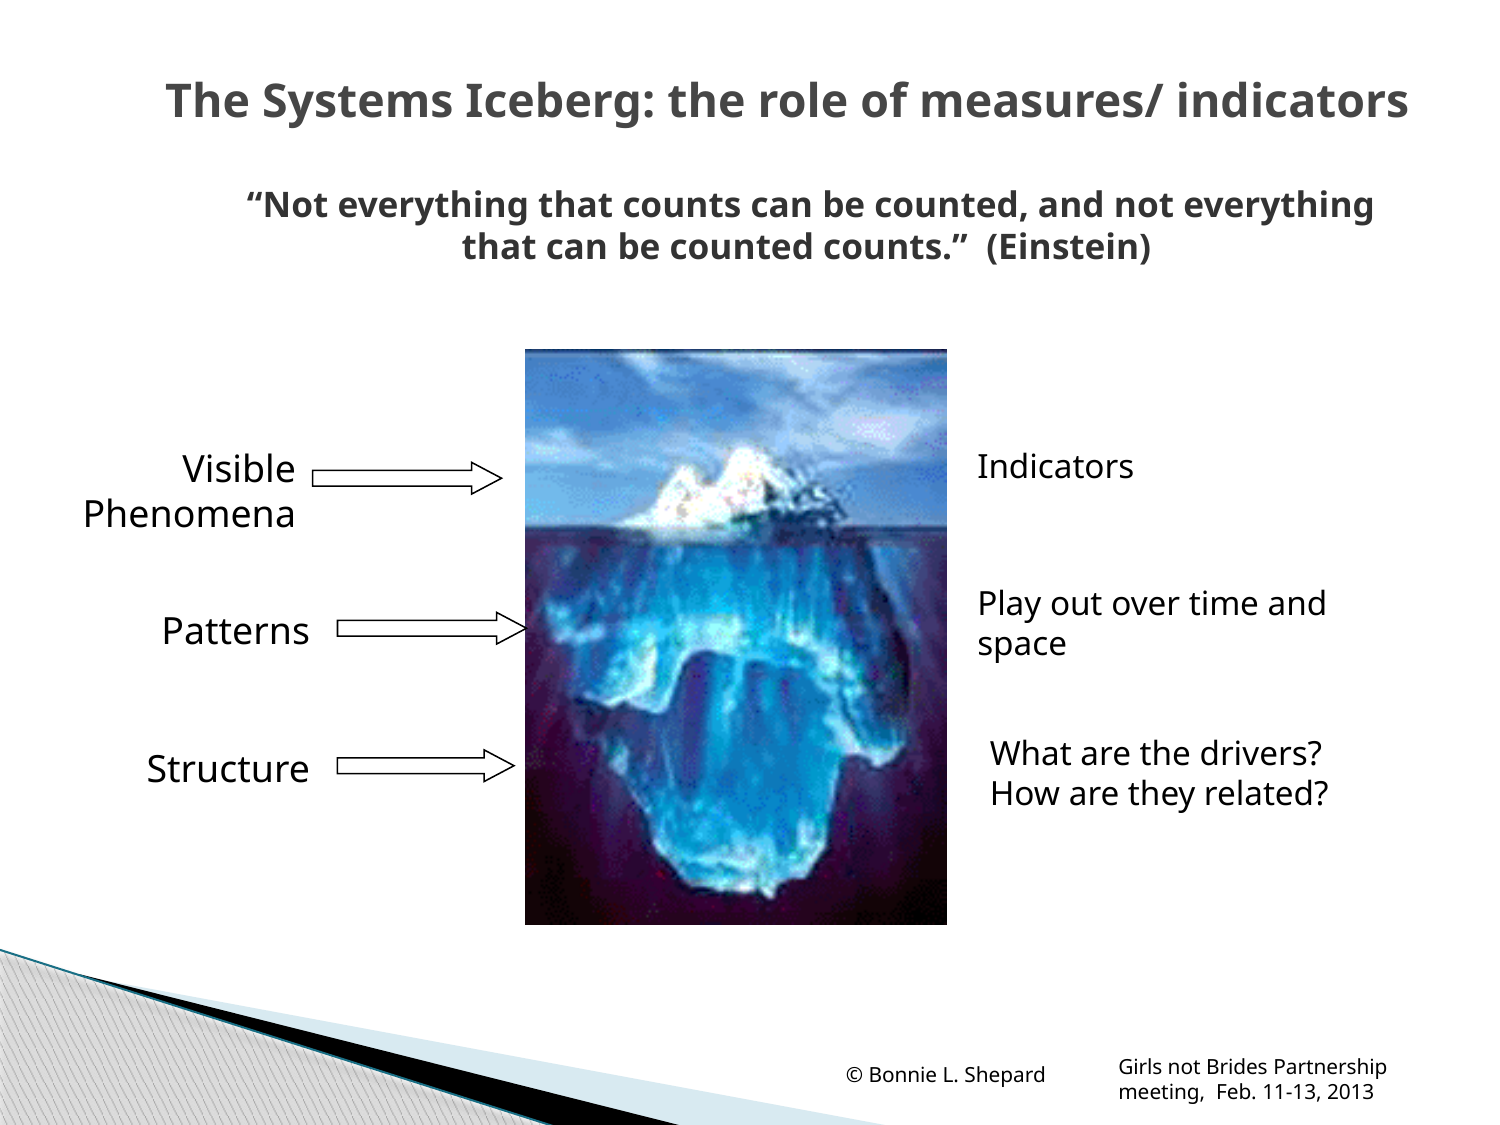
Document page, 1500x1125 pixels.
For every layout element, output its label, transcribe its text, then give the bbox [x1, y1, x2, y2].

text_box Indicators [962, 437, 1363, 493]
text_box What are the drivers? How are they related? [975, 724, 1375, 820]
text_box Patterns [37, 599, 325, 660]
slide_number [1103, 1051, 1419, 1112]
text_box Structure [62, 737, 325, 798]
picture [524, 349, 948, 925]
footer © Bonnie L. Shepard [675, 1037, 1061, 1098]
title The Systems Iceberg: the role of measures/ indicators “Not everything that counts can be counted, and not everything that can be counted counts.” (Einstein) [150, 62, 1425, 275]
text_box [312, 462, 502, 494]
text_box [337, 612, 518, 644]
text_box Play out over time and space [962, 574, 1363, 670]
text_box Visible Phenomena [50, 437, 311, 543]
text_box [337, 749, 515, 782]
